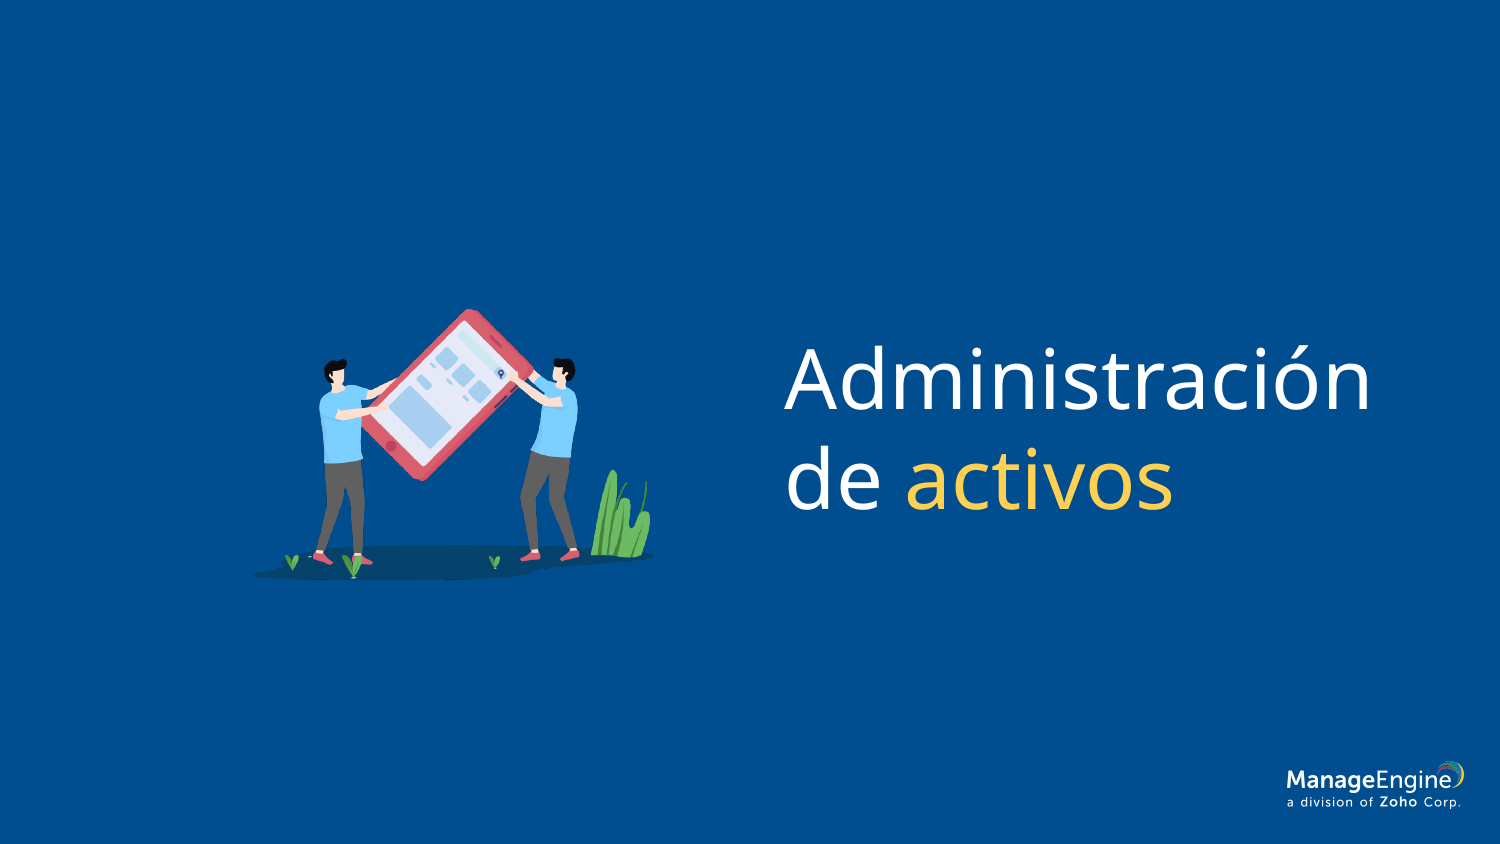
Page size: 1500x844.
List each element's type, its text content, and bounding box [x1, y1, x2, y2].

picture [1287, 761, 1464, 809]
text_box Administración de activos [769, 318, 1438, 625]
picture [237, 173, 663, 599]
